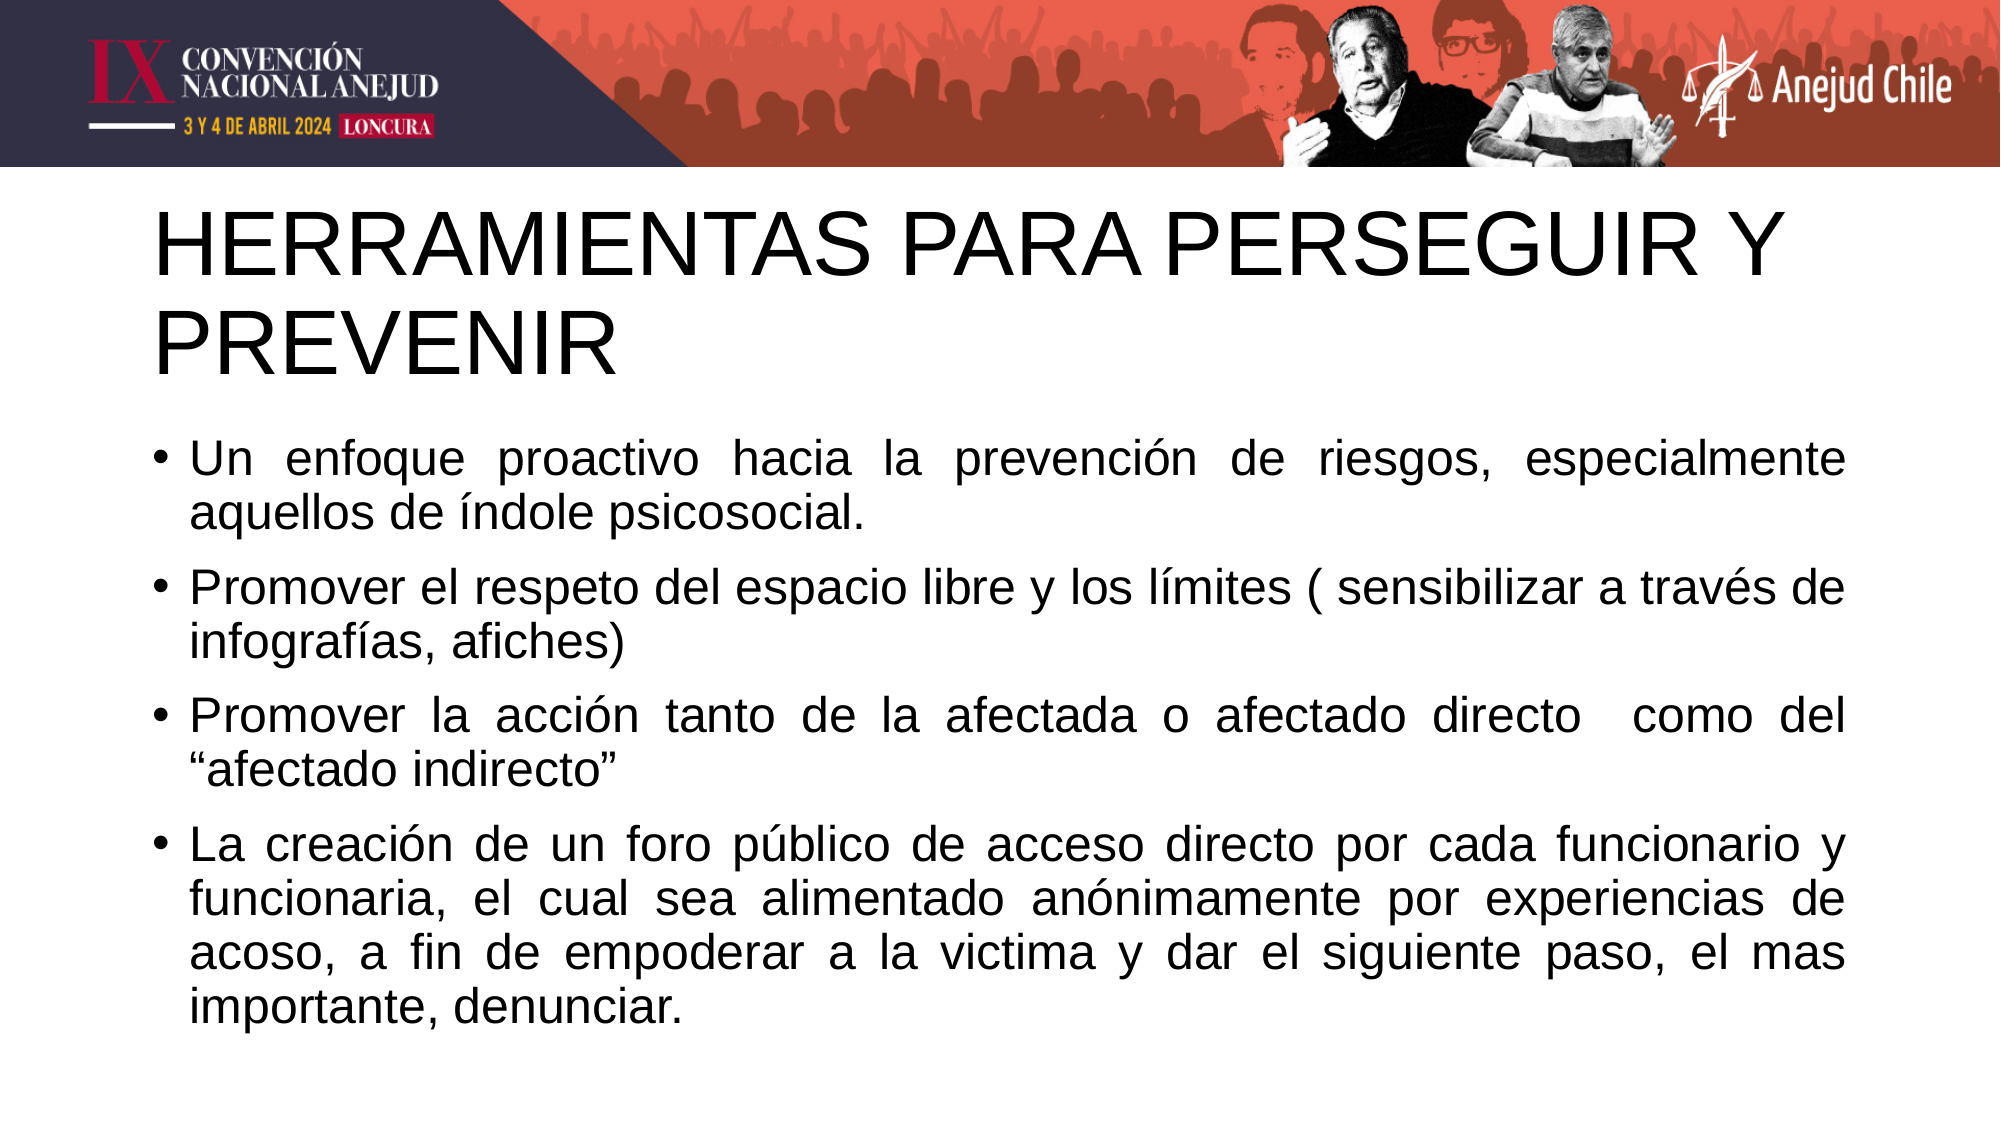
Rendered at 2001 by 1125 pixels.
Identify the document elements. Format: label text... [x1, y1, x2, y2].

list Un enfoque proactivo hacia la prevención de riesgos, especialmente aquellos de índole psicosocial. Promover el respeto del espacio libre y los límites ( sensibilizar a través de infografías, afiches) Promover la acción tanto de la afectada o afectado directo como del “afectado indirecto” La creación de un foro público de acceso directo por cada funcionario y funcionaria, el cual sea alimentado anónimamente por experiencias de acoso, a fin de empoderar a la victima y dar el siguiente paso, el mas importante, denunciar. [137, 424, 1863, 1125]
picture [0, 0, 2000, 167]
title HERRAMIENTAS PARA PERSEGUIR Y PREVENIR [137, 186, 1863, 405]
